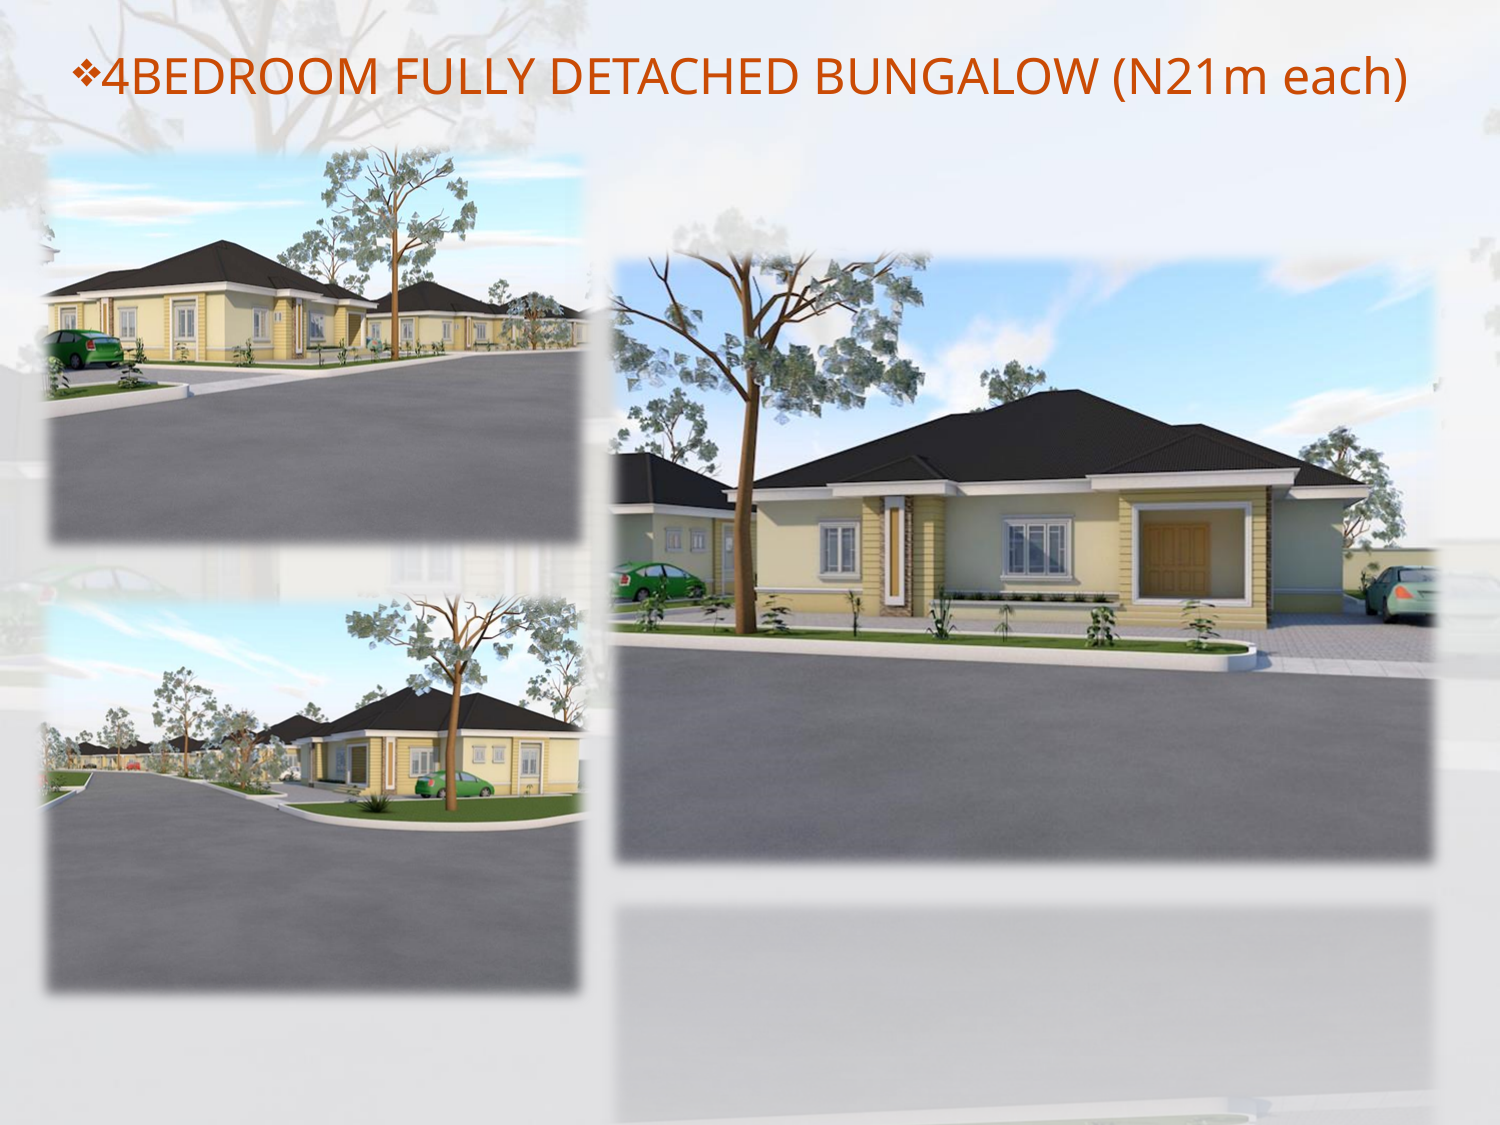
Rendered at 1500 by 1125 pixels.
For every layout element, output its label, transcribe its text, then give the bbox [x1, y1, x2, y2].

text_box 4BEDROOM FULLY DETACHED BUNGALOW (N21m each) [10, 37, 1471, 113]
picture [0, 0, 1500, 1125]
